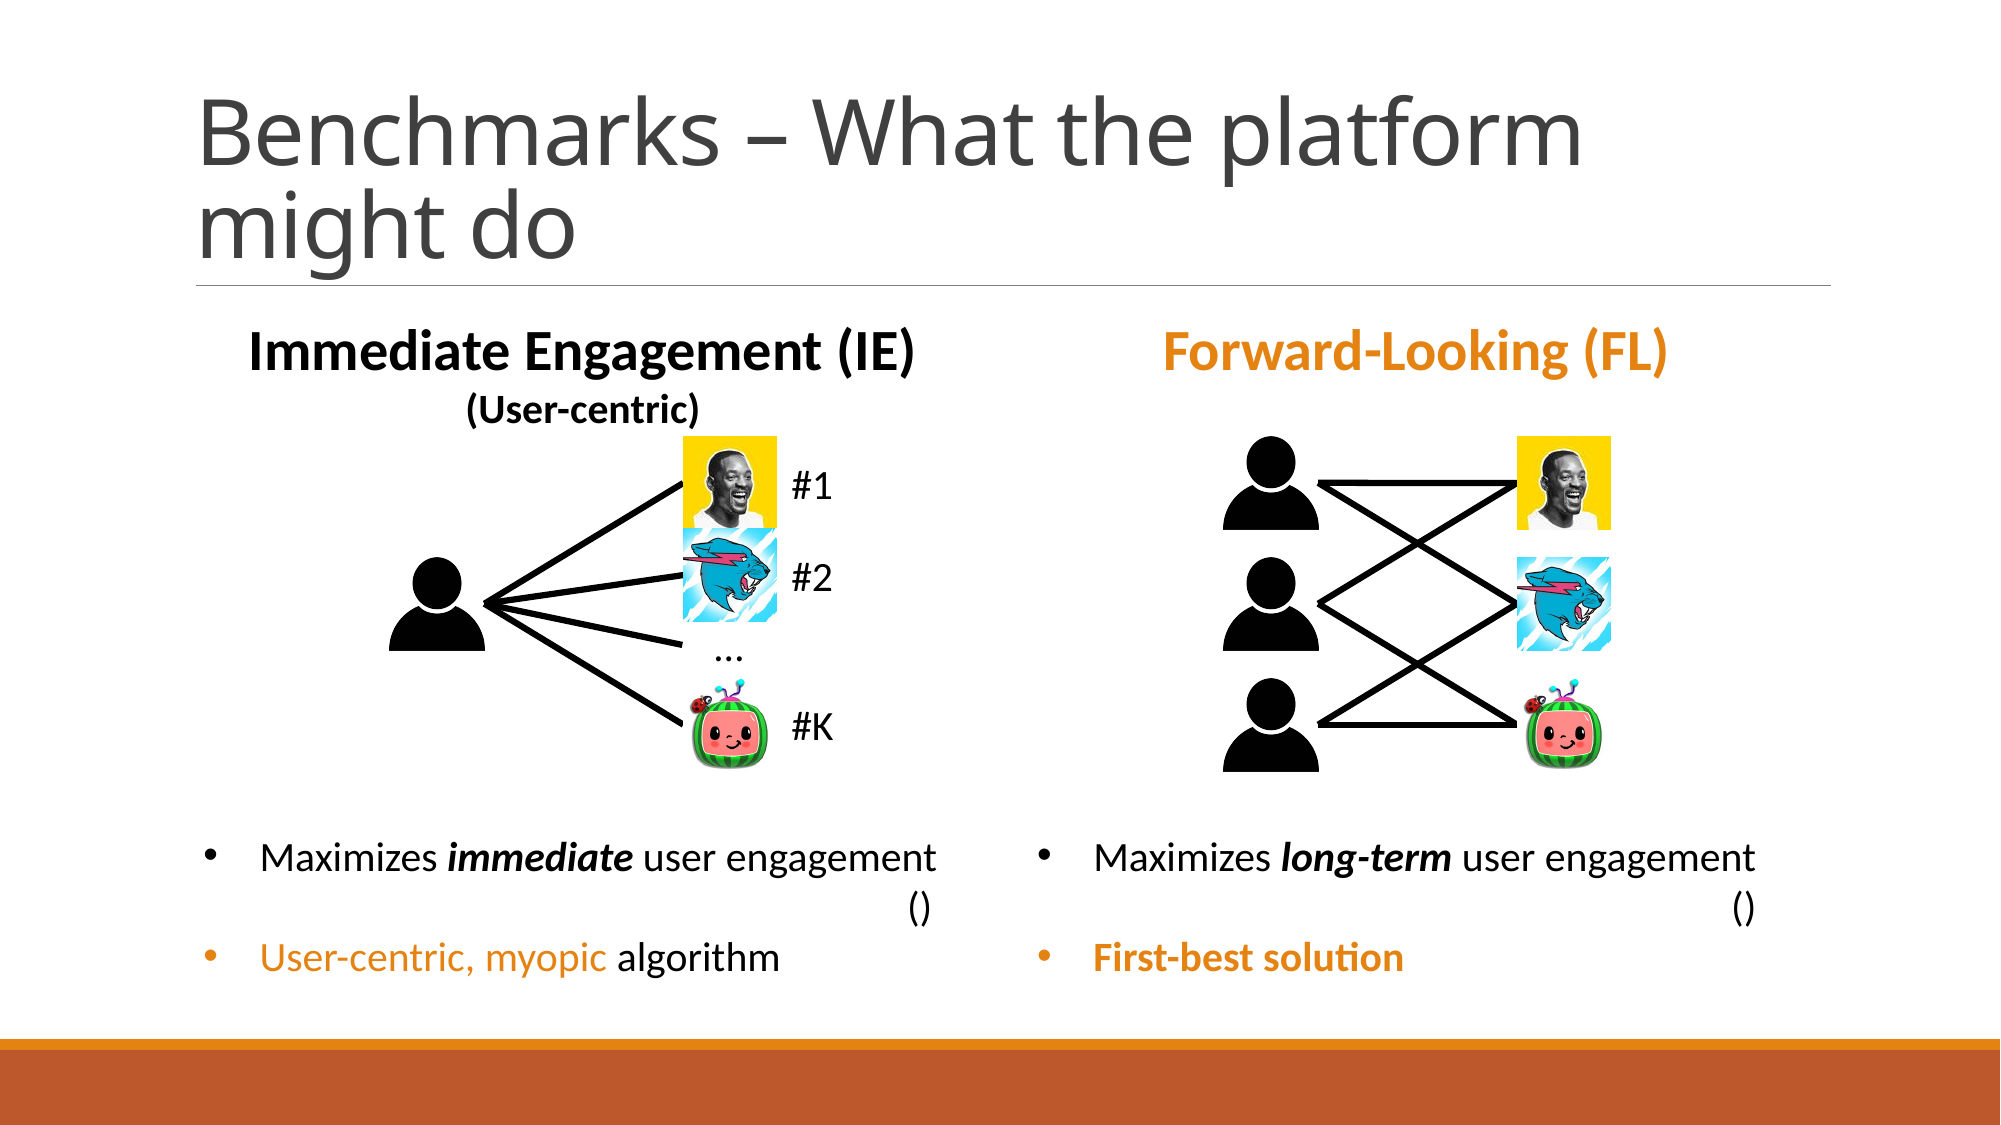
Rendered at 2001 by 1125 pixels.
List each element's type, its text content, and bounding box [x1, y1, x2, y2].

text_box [188, 304, 979, 990]
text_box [1021, 304, 1812, 990]
title Benchmarks – What the platform might do [180, 47, 1830, 285]
